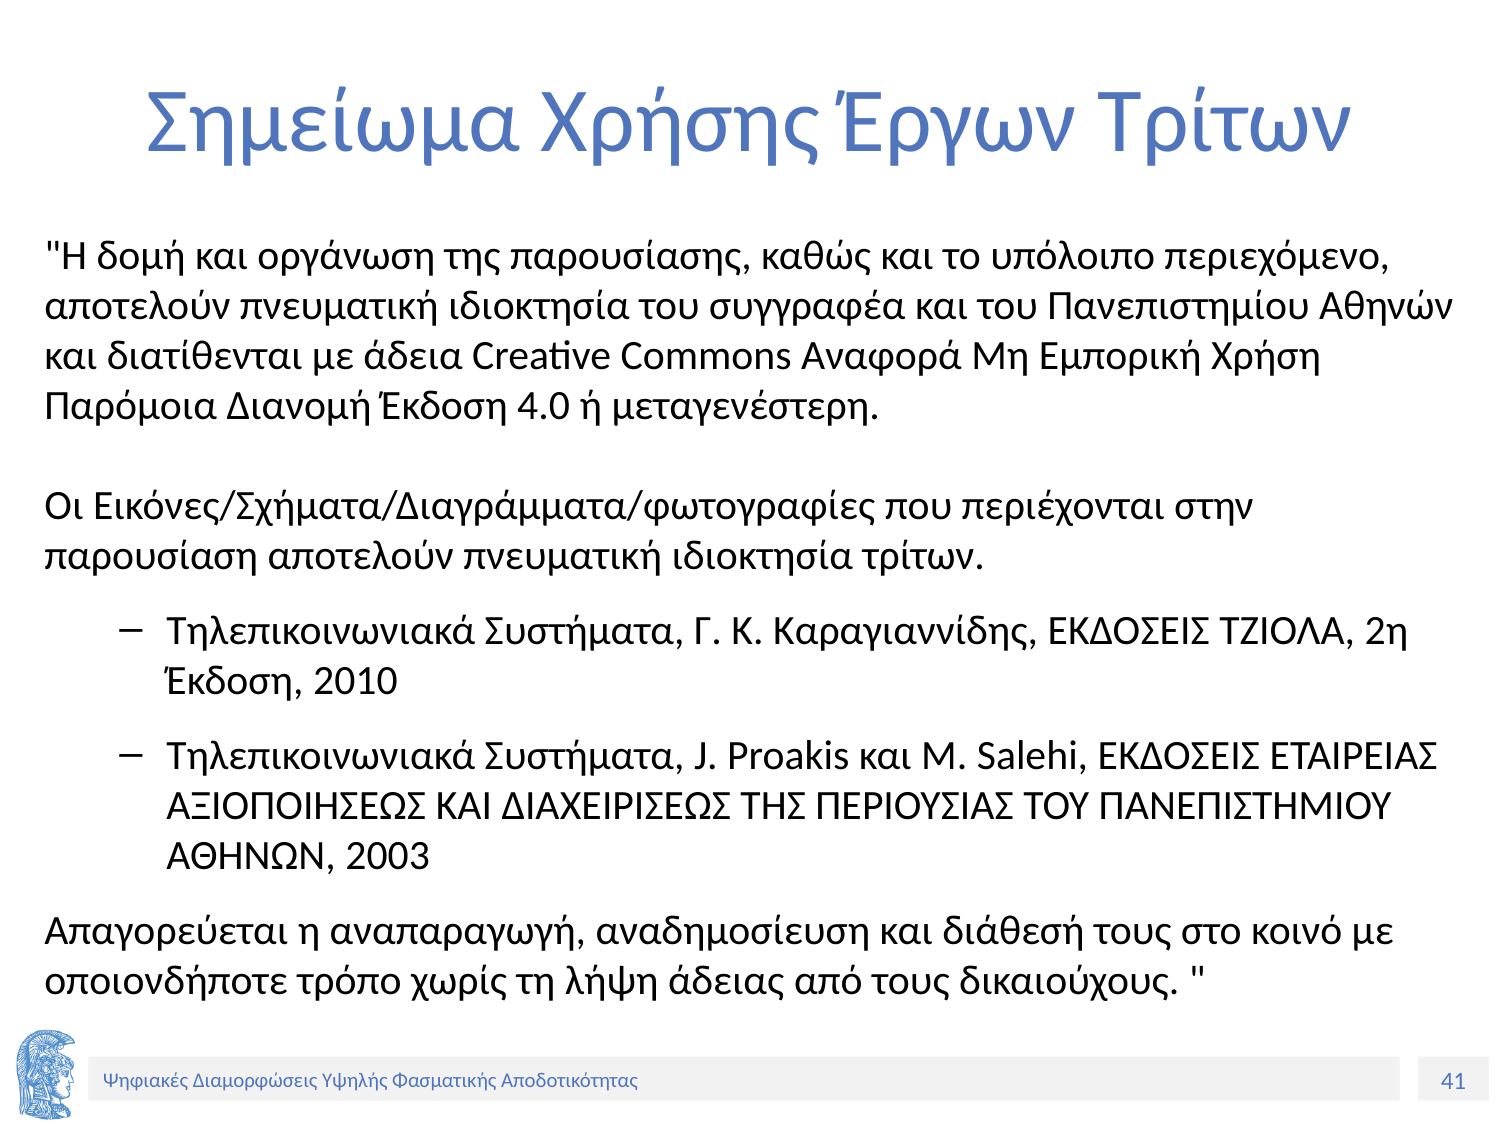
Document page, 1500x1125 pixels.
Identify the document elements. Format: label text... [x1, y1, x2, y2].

title Σημείωμα Χρήσης Έργων Τρίτων [0, 20, 1500, 209]
picture [9, 1026, 81, 1120]
list "Η δομή και οργάνωση της παρουσίασης, καθώς και το υπόλοιπο περιεχόμενο, αποτελούν πνευματική ιδιοκτησία του συγγραφέα και του Πανεπιστημίου Αθηνών και διατίθενται με άδεια Creative Commons Αναφορά Μη Εμπορική Χρήση Παρόμοια Διανομή Έκδοση 4.0 ή μεταγενέστερη. Οι Εικόνες/Σχήματα/Διαγράμματα/φωτογραφίες που περιέχονται στην παρουσίαση αποτελούν πνευματική ιδιοκτησία τρίτων. Τηλεπικοινωνιακά Συστήματα, Γ. Κ. Καραγιαννίδης, ΕΚΔΟΣΕΙΣ ΤΖΙΟΛΑ, 2η Έκδοση, 2010 Τηλεπικοινωνιακά Συστήματα, J. Proakis και M. Salehi, ΕΚΔΟΣΕΙΣ ΕΤΑΙΡΕΙΑΣ ΑΞΙΟΠΟΙΗΣΕΩΣ ΚΑΙ ΔΙΑΧΕΙΡΙΣΕΩΣ ΤΗΣ ΠΕΡΙΟΥΣΙΑΣ ΤΟΥ ΠΑΝΕΠΙΣΤΗΜΙΟΥ ΑΘΗΝΩΝ, 2003 Απαγορεύεται η αναπαραγωγή, αναδημοσίευση και διάθεσή τους στο κοινό με οποιονδήποτε τρόπο χωρίς τη λήψη άδειας από τους δικαιούχους. " [29, 219, 1483, 963]
